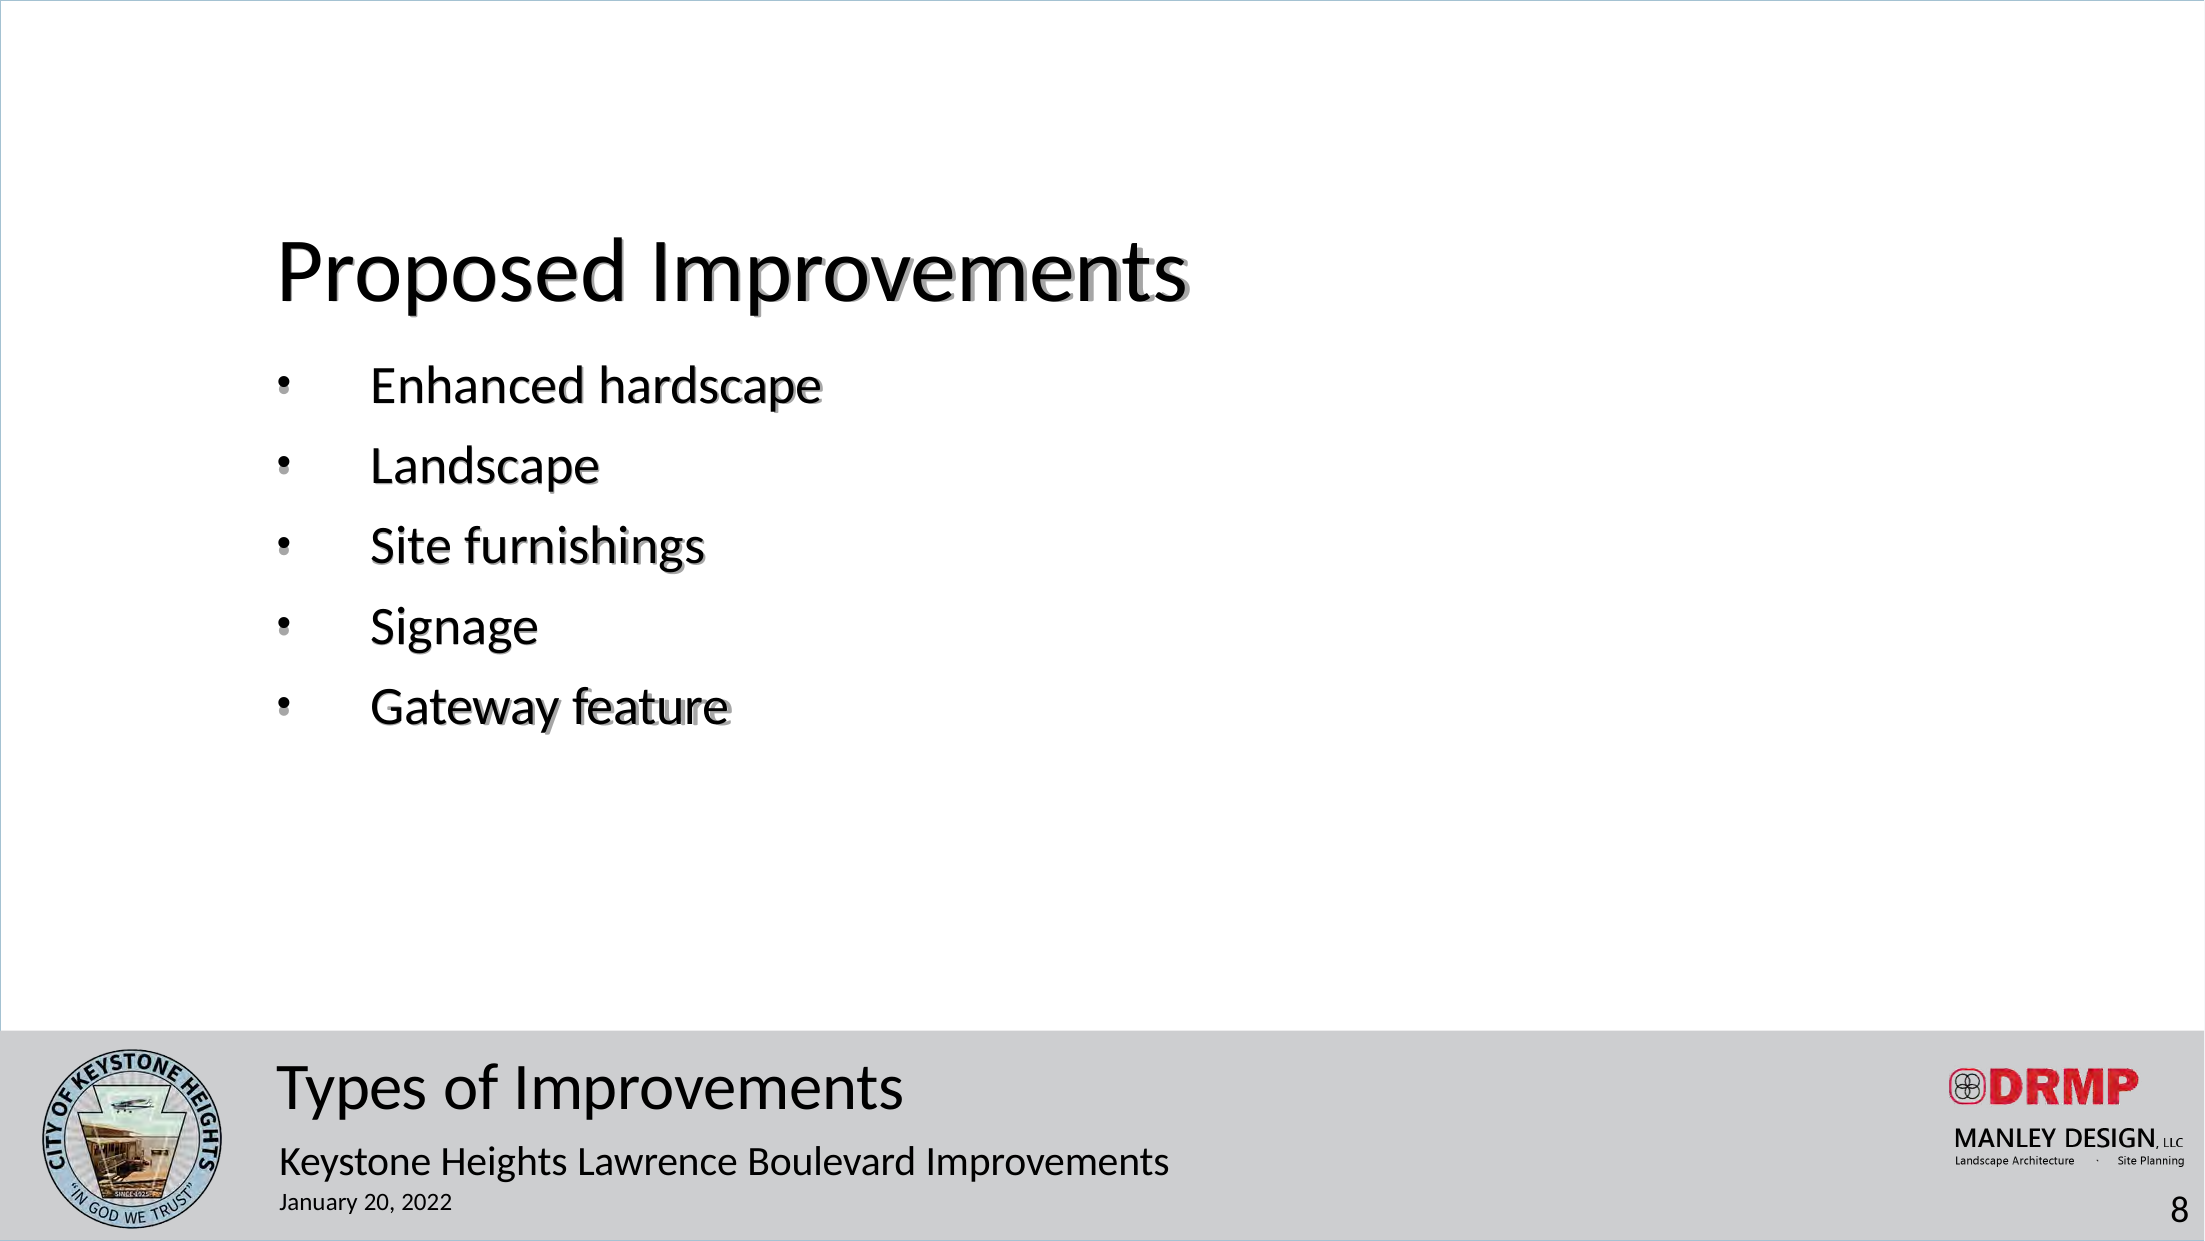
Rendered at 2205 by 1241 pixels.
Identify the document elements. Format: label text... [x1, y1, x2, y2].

picture [36, 1042, 227, 1234]
picture [1933, 1049, 2192, 1176]
picture [221, 187, 1249, 772]
text_box 8 [2164, 1191, 2198, 1230]
text_box Types of Improvements Keystone Heights Lawrence Boulevard Improvements January 20, 2022 [274, 1057, 1181, 1216]
